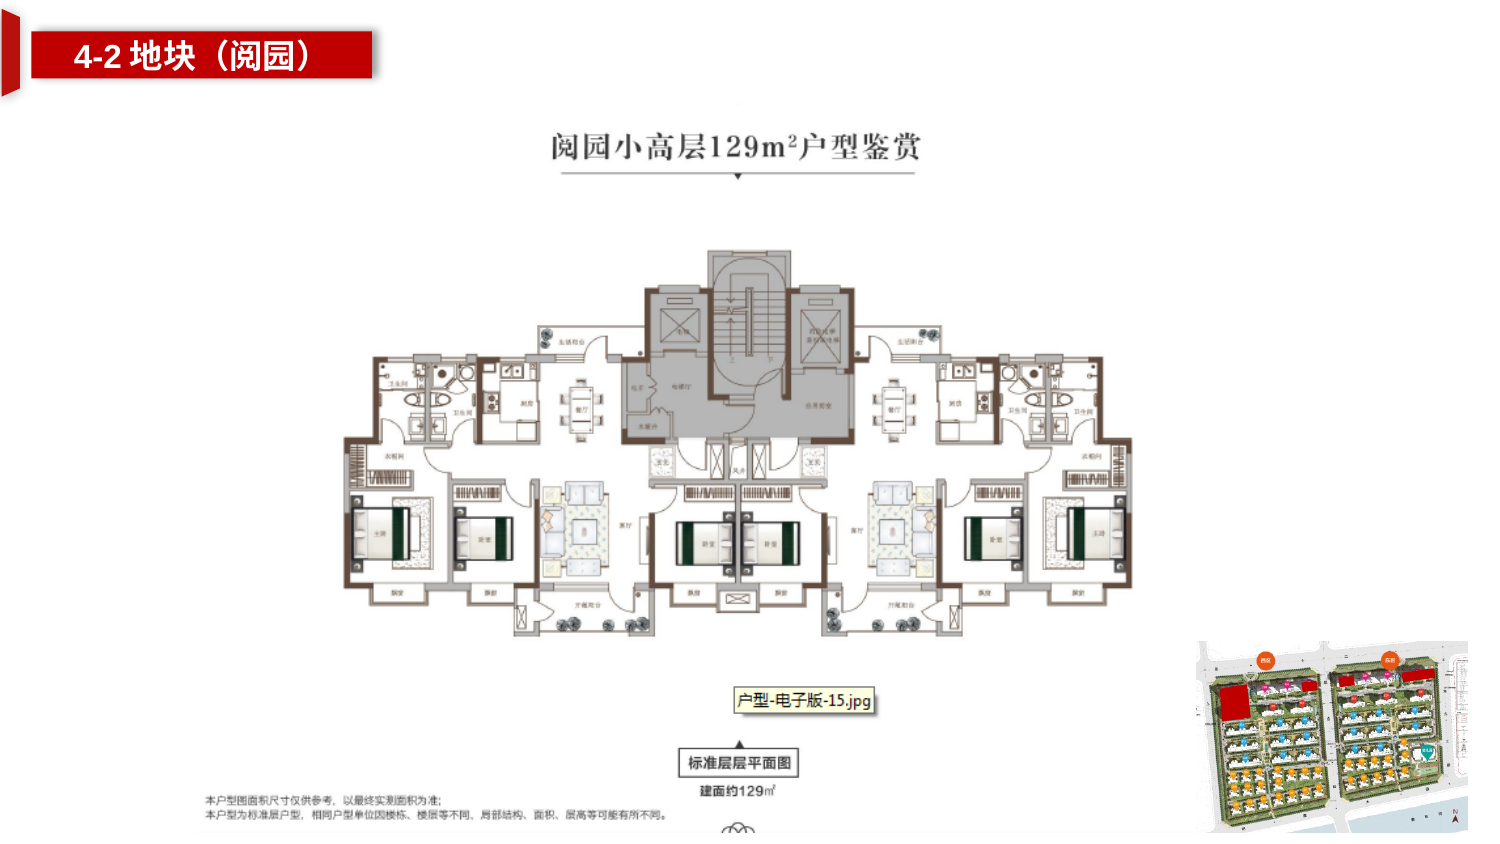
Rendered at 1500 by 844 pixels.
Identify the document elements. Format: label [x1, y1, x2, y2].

picture [195, 102, 1469, 834]
text_box [1, 8, 373, 97]
